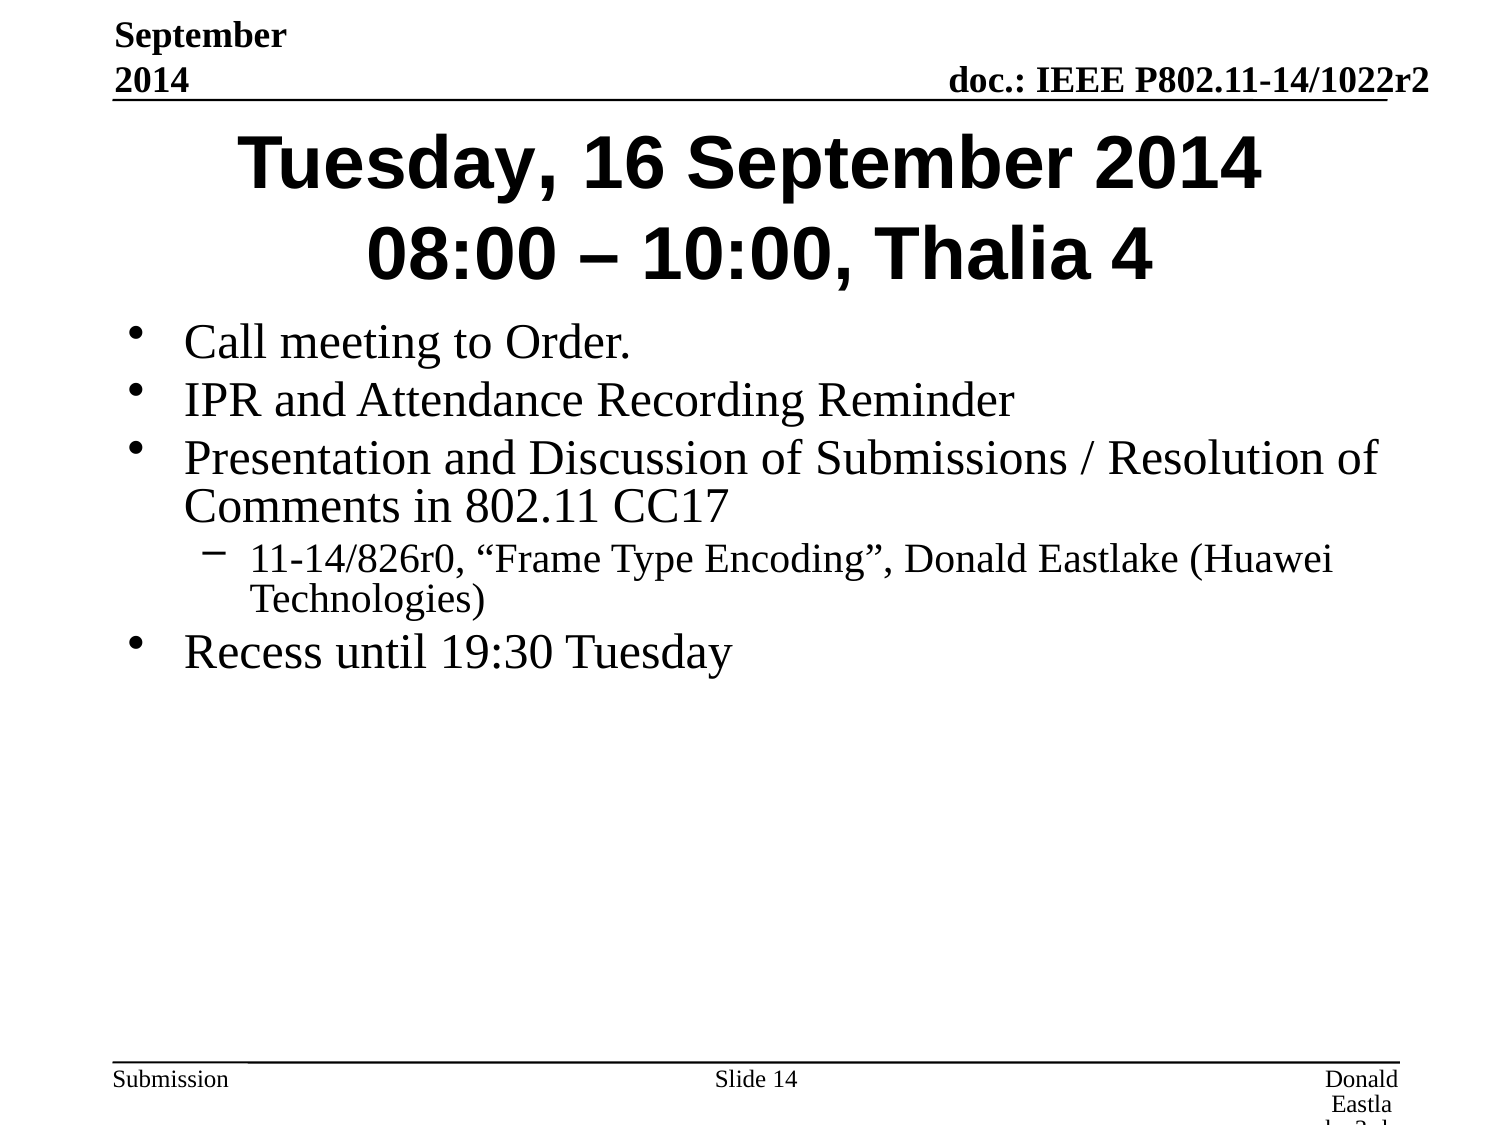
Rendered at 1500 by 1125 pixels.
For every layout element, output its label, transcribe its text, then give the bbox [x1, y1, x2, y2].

footer Donald Eastlake 3rd, Huawei Technologies [1325, 1063, 1402, 1093]
list Call meeting to Order. IPR and Attendance Recording Reminder Presentation and Discussion of Submissions / Resolution of Comments in 802.11 CC17 11-14/826r0, “Frame Type Encoding”, Donald Eastlake (Huawei Technologies) Recess until 19:30 Tuesday [112, 312, 1413, 1063]
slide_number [114, 54, 290, 100]
slide_number Slide 14 [712, 1063, 800, 1093]
title Tuesday, 16 September 2014 08:00 – 10:00, Thalia 4 [112, 112, 1388, 288]
